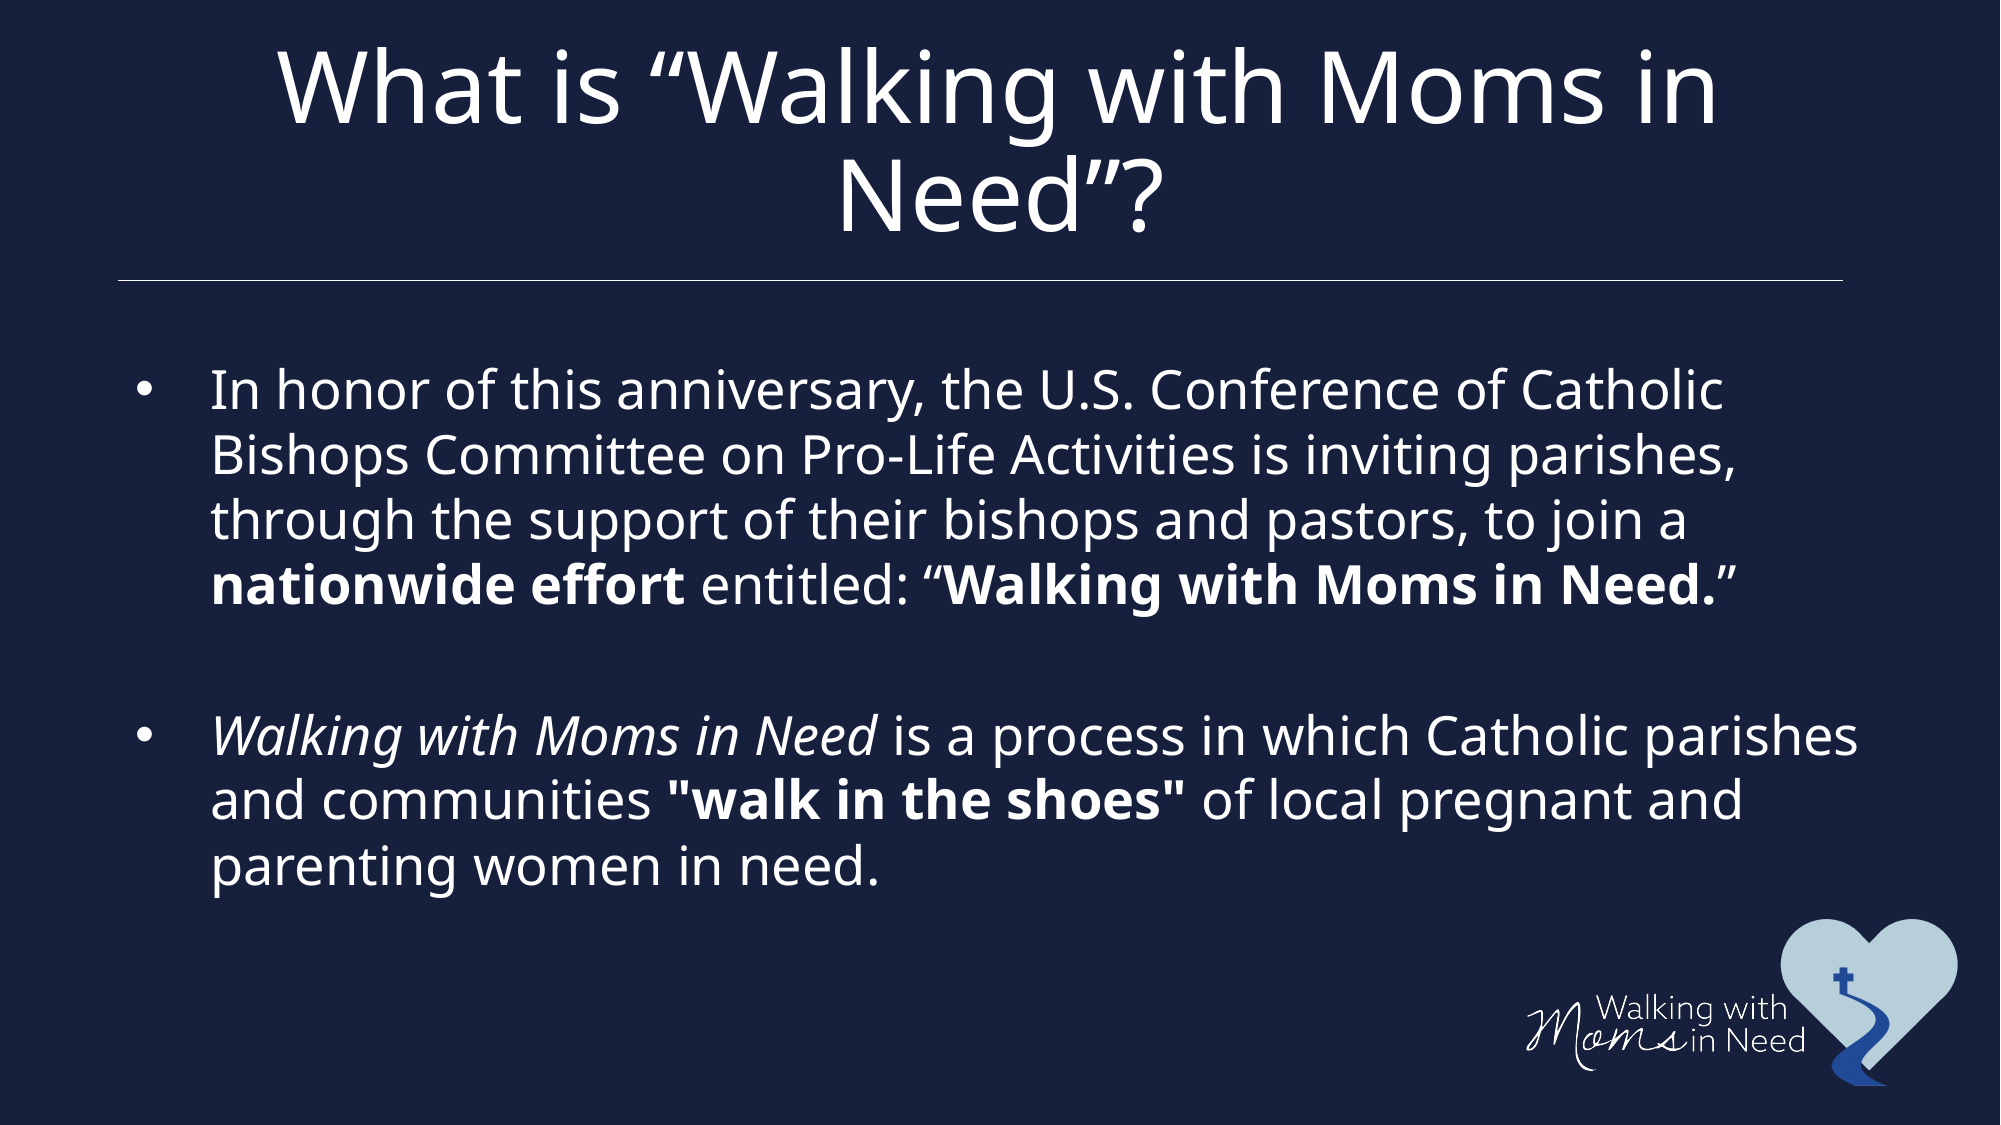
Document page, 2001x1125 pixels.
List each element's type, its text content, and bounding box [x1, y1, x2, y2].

title What is “Walking with Moms in Need”? [121, 108, 1879, 261]
picture [1513, 897, 1986, 1106]
subtitle In honor of this anniversary, the U.S. Conference of Catholic Bishops Committee on Pro-Life Activities is inviting parishes, through the support of their bishops and pastors, to join a nationwide effort entitled: “Walking with Moms in Need.” Walking with Moms in Need is a process in which Catholic parishes and communities "walk in the shoes" of local pregnant and parenting women in need. [119, 347, 1881, 919]
